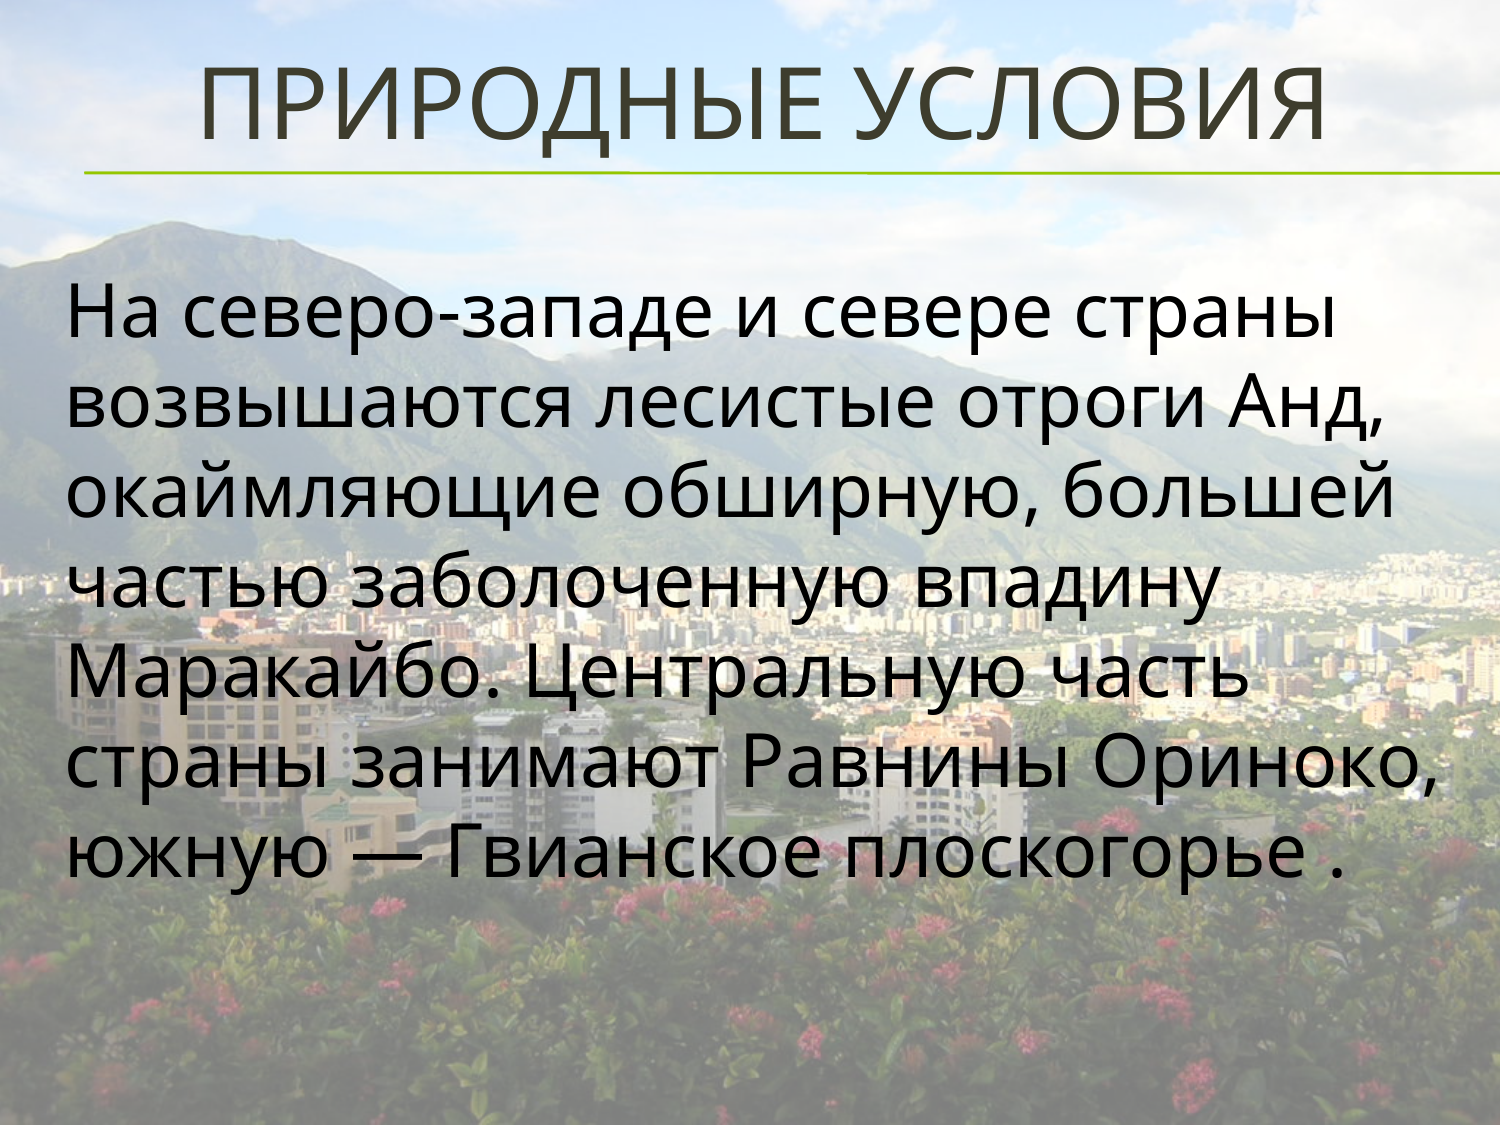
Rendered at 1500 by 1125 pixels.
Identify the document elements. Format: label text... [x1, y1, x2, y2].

title Природные условия [51, 31, 1477, 169]
list На северо-западе и севере страны возвышаются лесистые отроги Анд, окаймляющие обширную, большей частью заболоченную впадину Маракайбо. Центральную часть страны занимают Равнины Ориноко, южную — Гвианское плоскогорье . [50, 254, 1475, 998]
